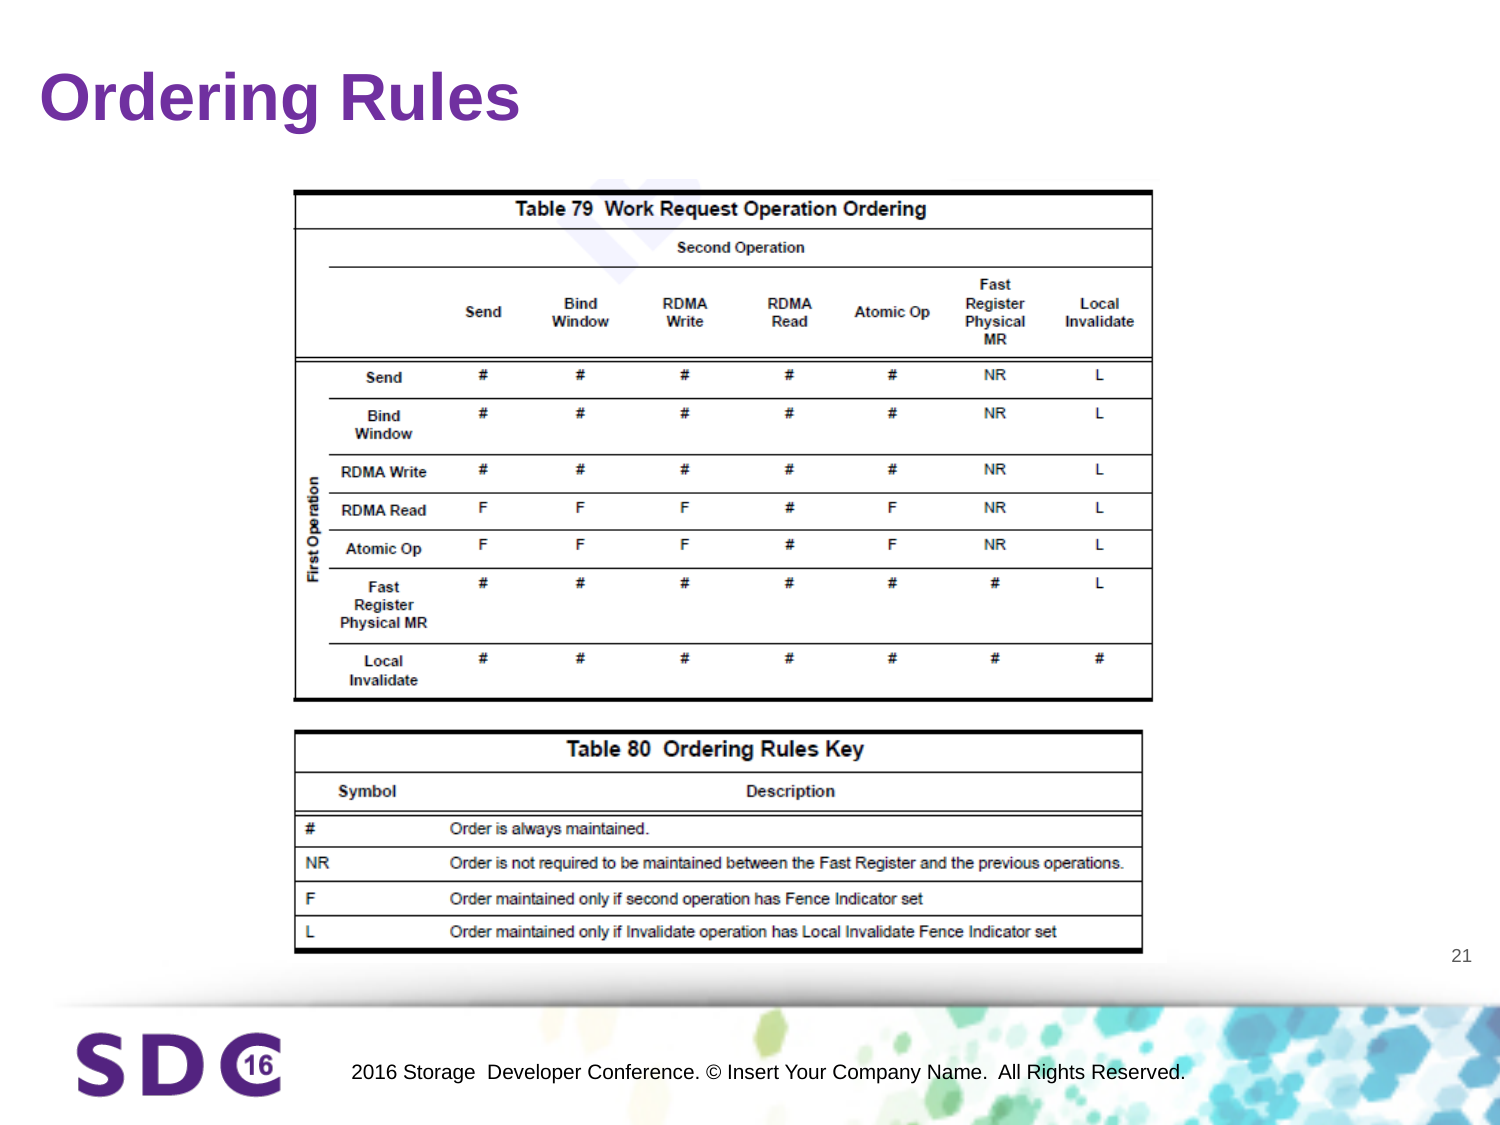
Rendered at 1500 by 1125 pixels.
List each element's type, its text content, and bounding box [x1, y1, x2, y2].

picture [0, 721, 1500, 1125]
title Ordering Rules [24, 0, 1375, 188]
picture [283, 179, 1160, 713]
slide_number 21 [1137, 924, 1488, 985]
